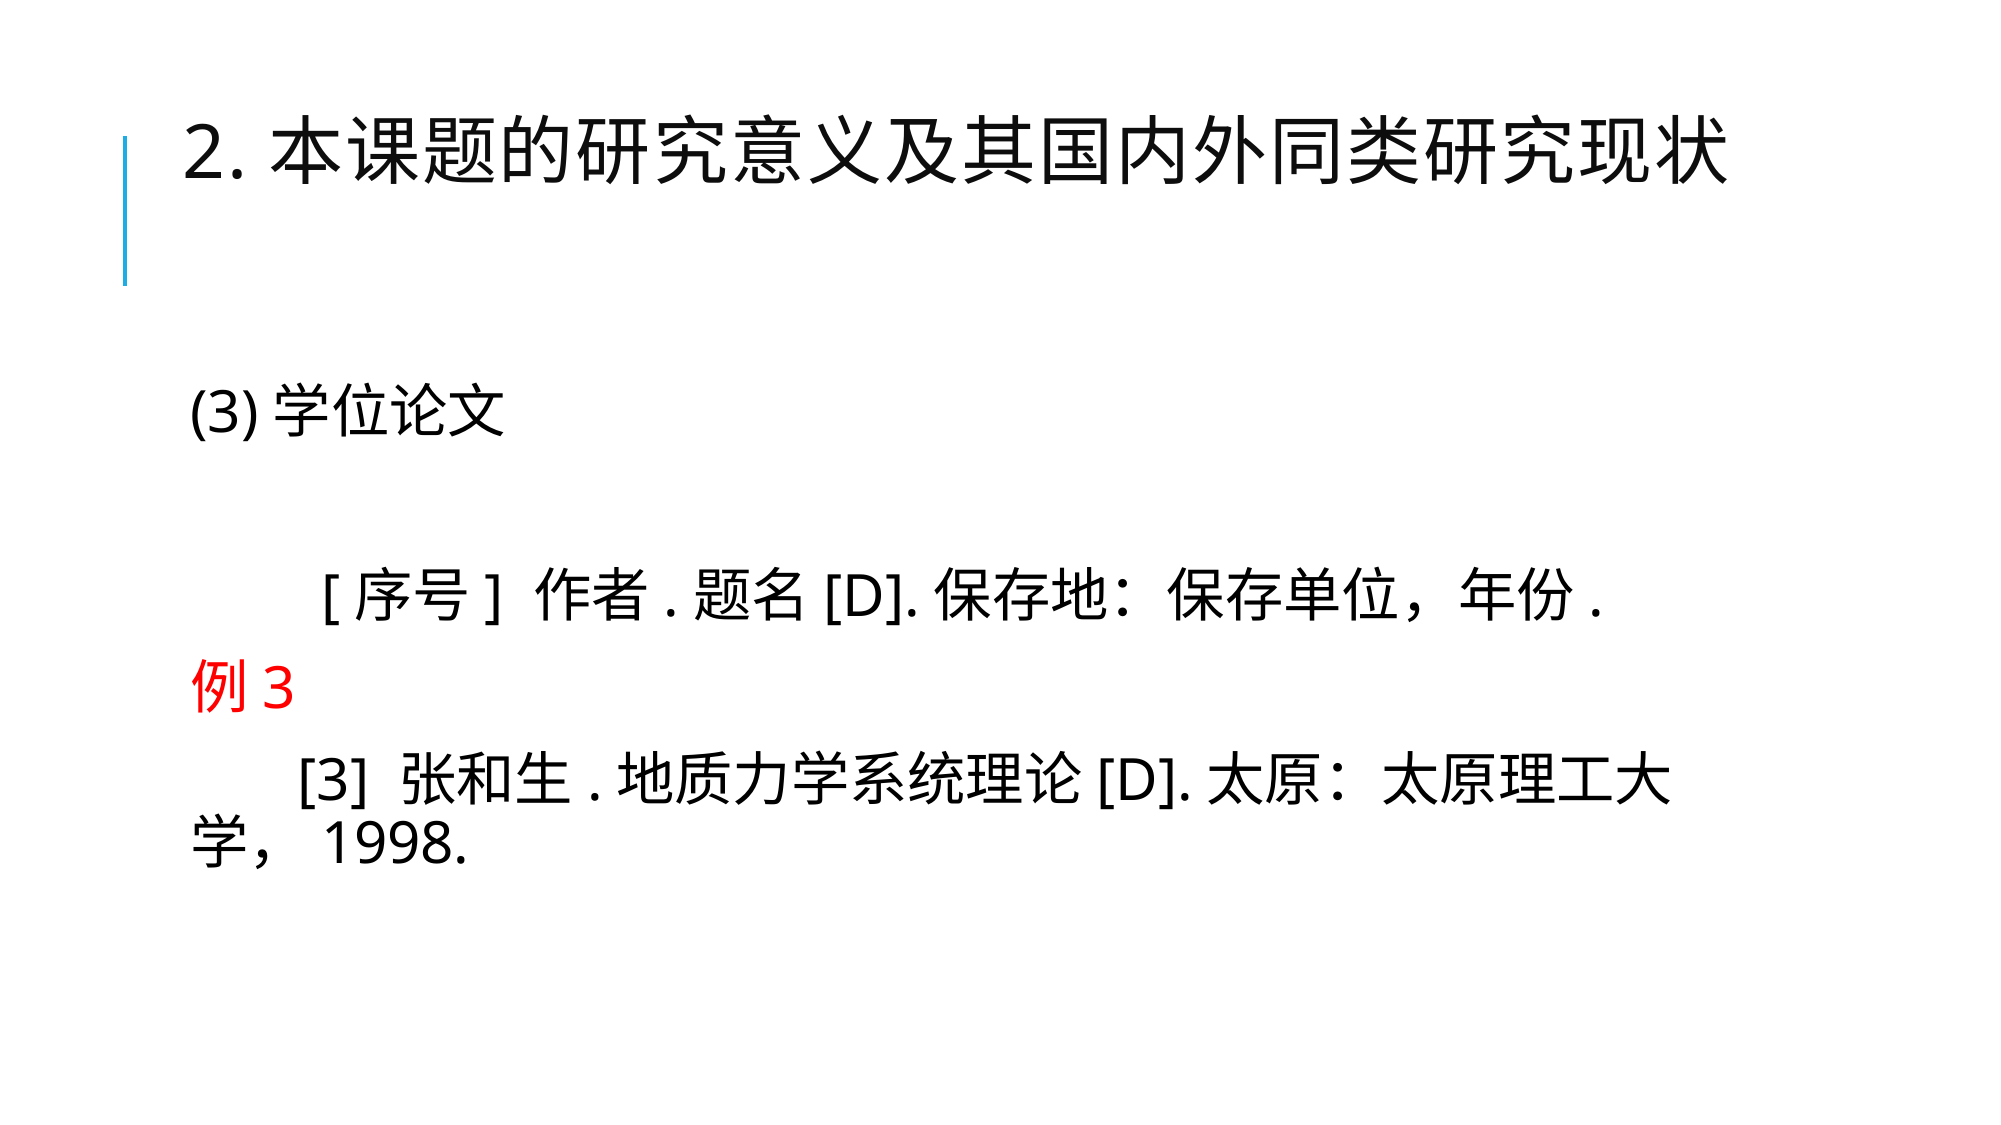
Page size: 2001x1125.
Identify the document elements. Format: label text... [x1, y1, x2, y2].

list (3)学位论文 [序号] 作者.题名[D].保存地：保存单位，年份. 例3 [3] 张和生.地质力学系统理论[D].太原：太原理工大学，1998. [168, 375, 1875, 1035]
title 2.本课题的研究意义及其国内外同类研究现状 [168, 96, 1763, 342]
